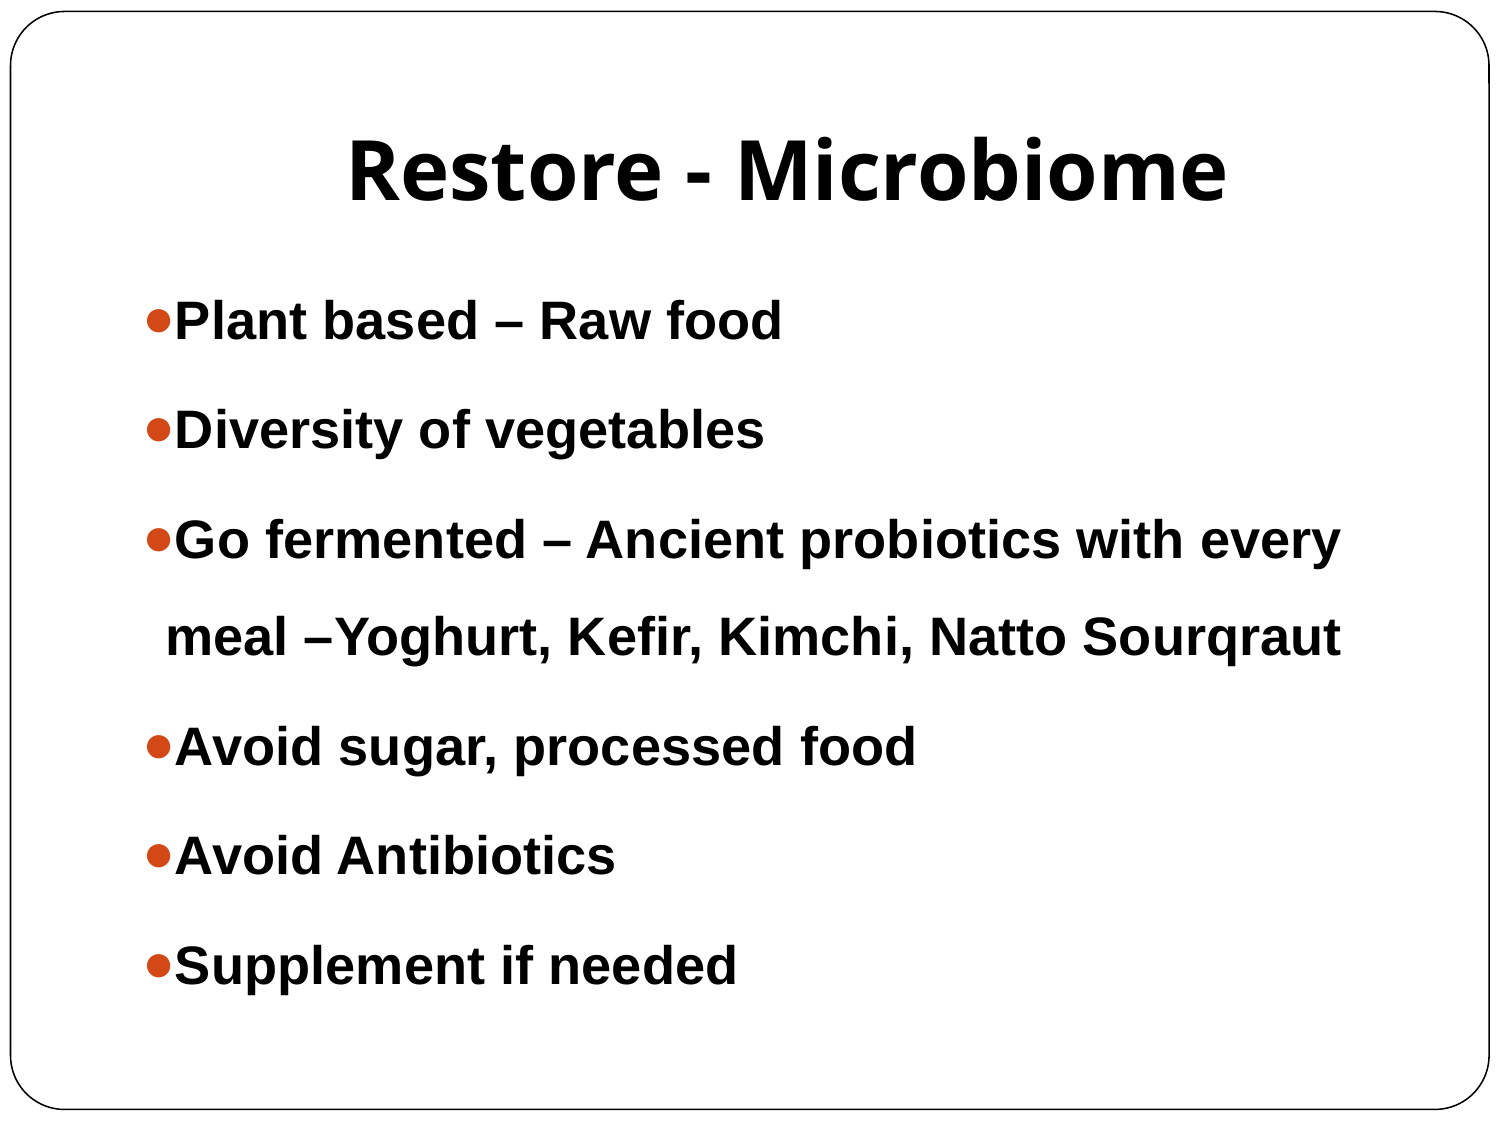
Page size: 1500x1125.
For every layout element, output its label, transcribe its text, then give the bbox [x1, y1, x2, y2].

list Plant based – Raw food Diversity of vegetables Go fermented – Ancient probiotics with every meal –Yoghurt, Kefir, Kimchi, Natto Sourqraut Avoid sugar, processed food Avoid Antibiotics Supplement if needed [105, 237, 1425, 1052]
title Restore - Microbiome [150, 45, 1425, 233]
